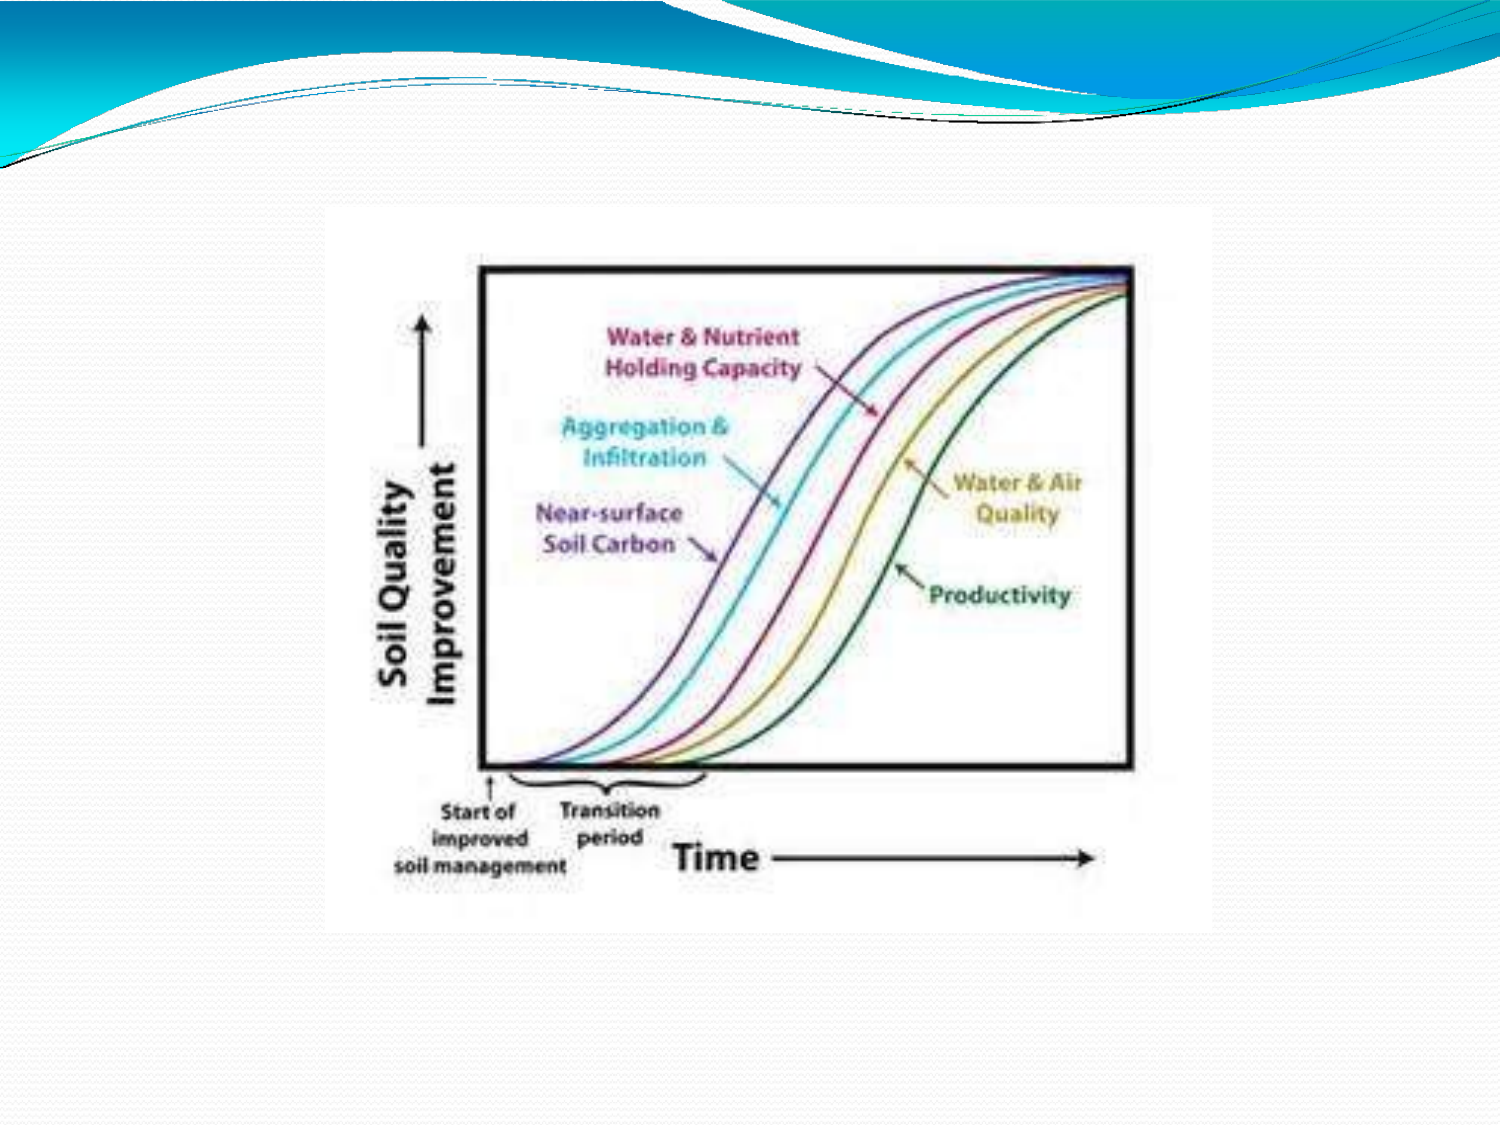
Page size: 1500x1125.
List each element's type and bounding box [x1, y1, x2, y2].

text_box [0, 0, 1500, 1125]
